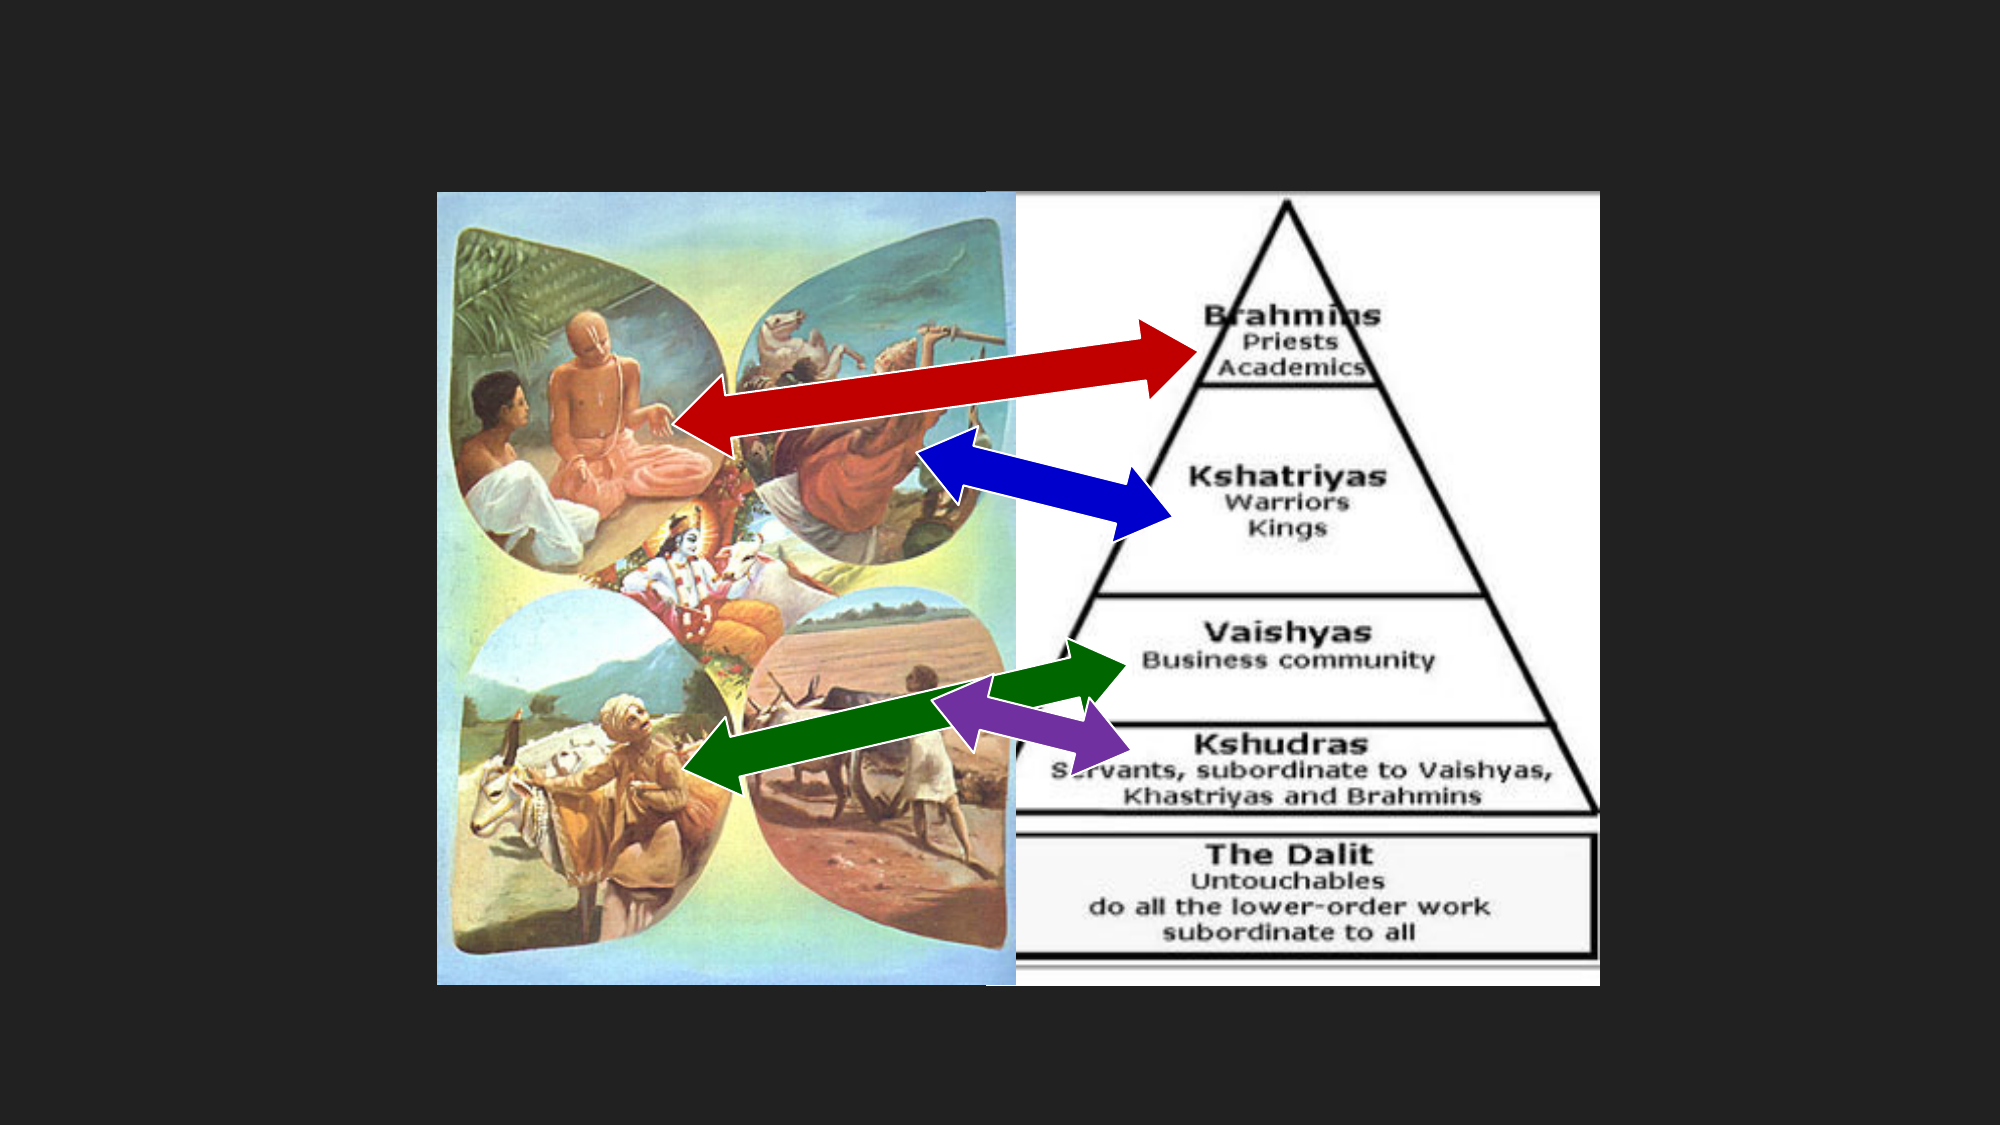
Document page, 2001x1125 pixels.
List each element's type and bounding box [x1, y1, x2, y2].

picture [437, 191, 1601, 986]
